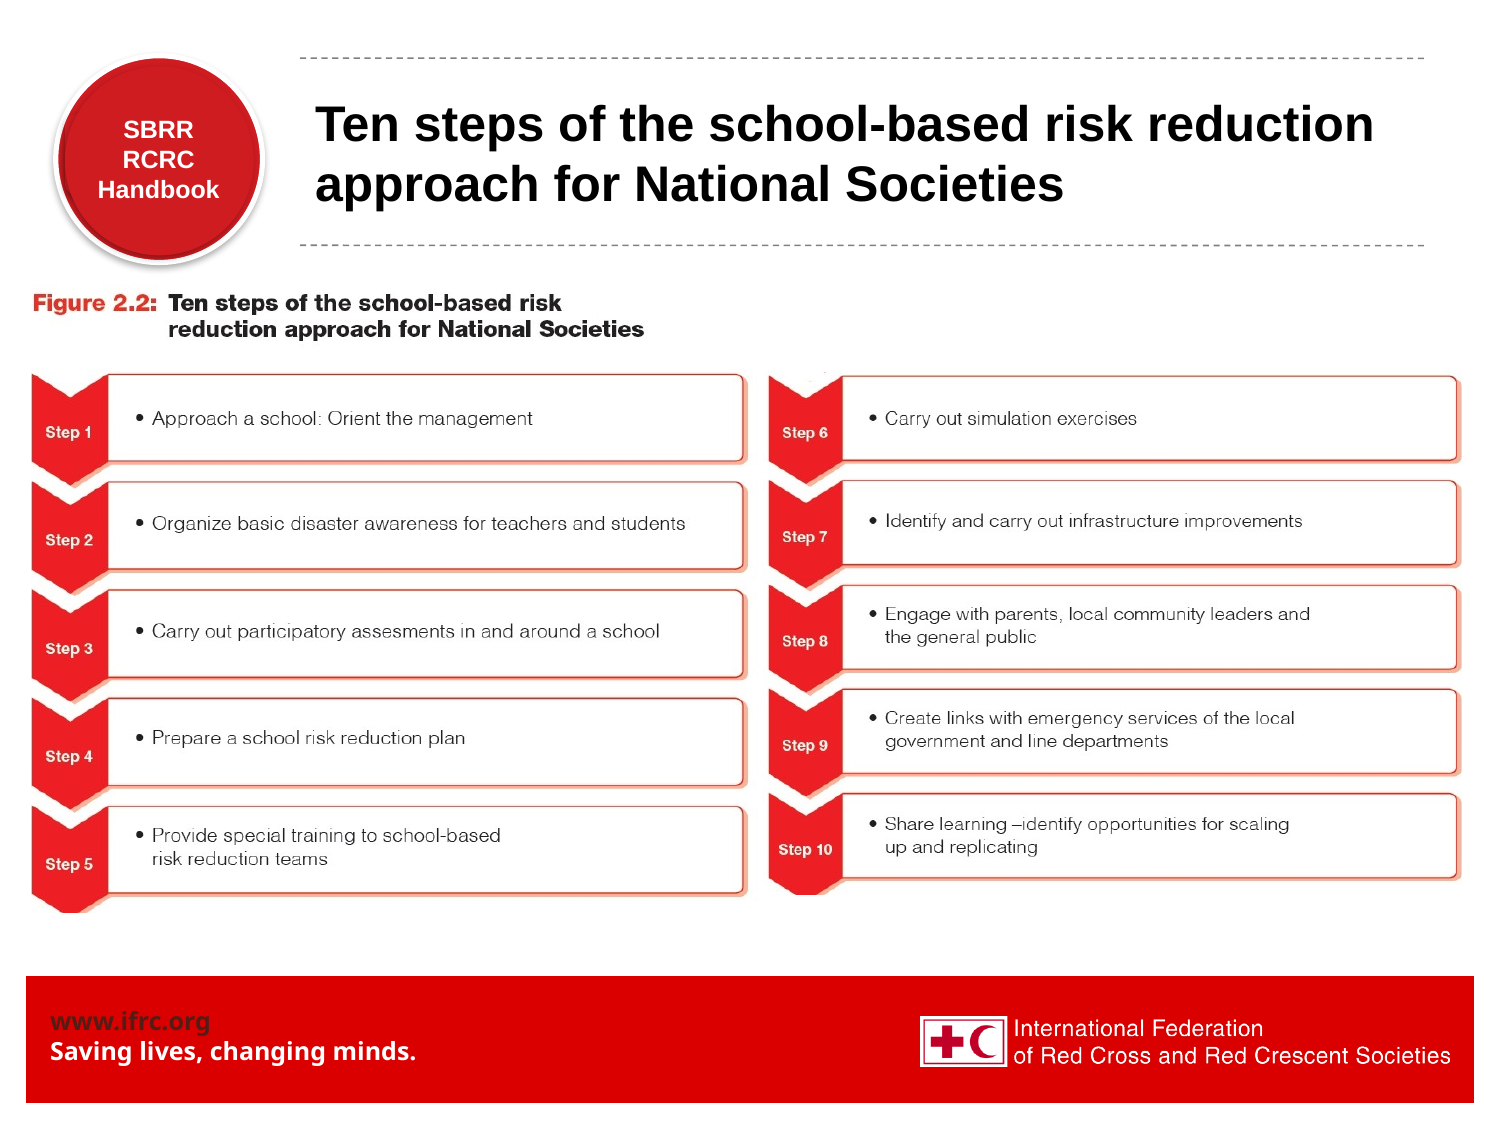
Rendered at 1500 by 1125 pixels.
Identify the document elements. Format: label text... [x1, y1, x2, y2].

title Ten steps of the school-based risk reduction approach for National Societies [300, 57, 1425, 246]
picture [920, 1016, 1450, 1067]
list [30, 284, 758, 913]
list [762, 369, 1463, 896]
